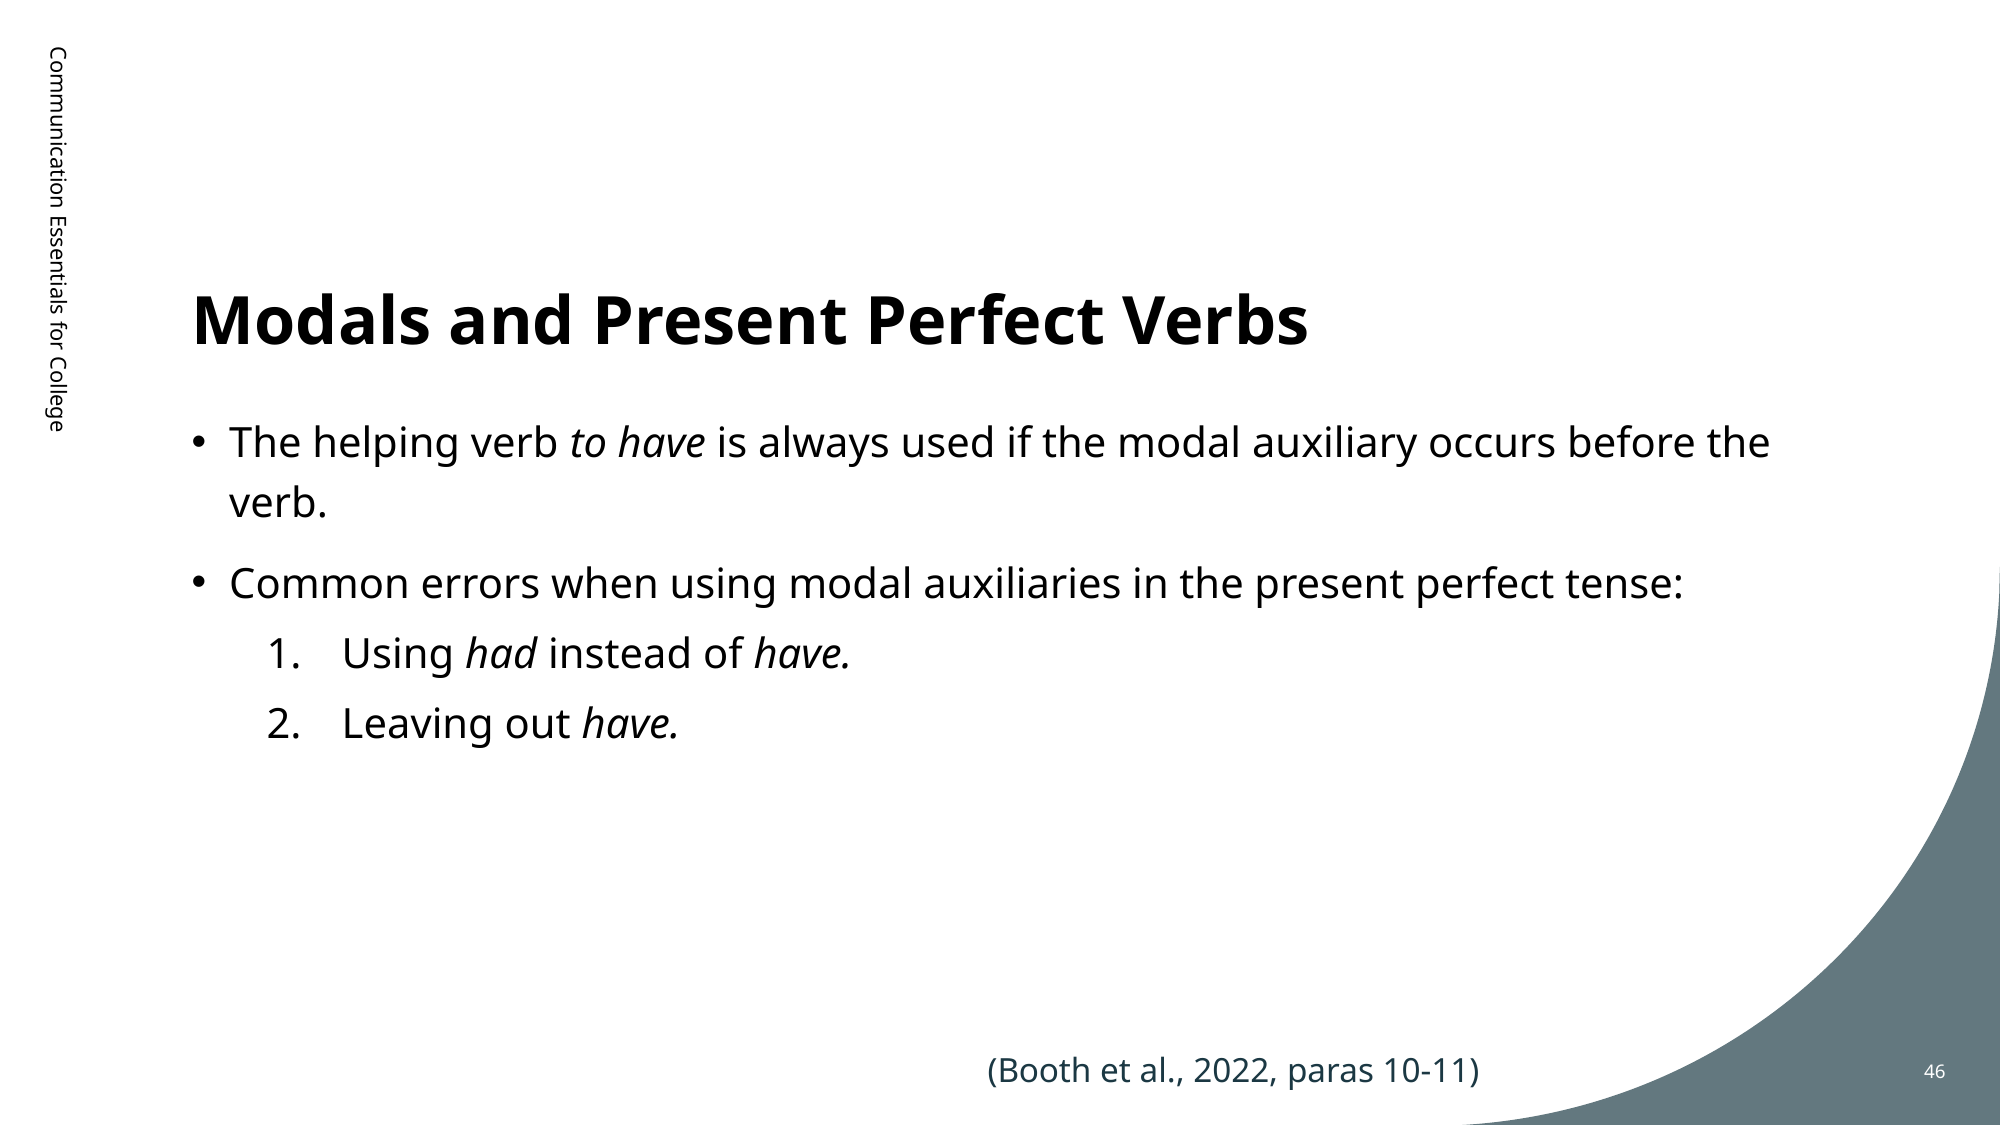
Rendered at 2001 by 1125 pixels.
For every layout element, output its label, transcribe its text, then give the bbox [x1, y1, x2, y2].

text_box (Booth et al., 2022, paras 10-11) [972, 1041, 1639, 1097]
footer Communication Essentials for College [20, 31, 80, 661]
title Modals and Present Perfect Verbs [176, 118, 1809, 366]
list The helping verb to have is always used if the modal auxiliary occurs before the verb. Common errors when using modal auxiliaries in the present perfect tense: Using had instead of have. Leaving out have. [176, 398, 1809, 975]
slide_number 46 [1893, 1042, 1961, 1103]
